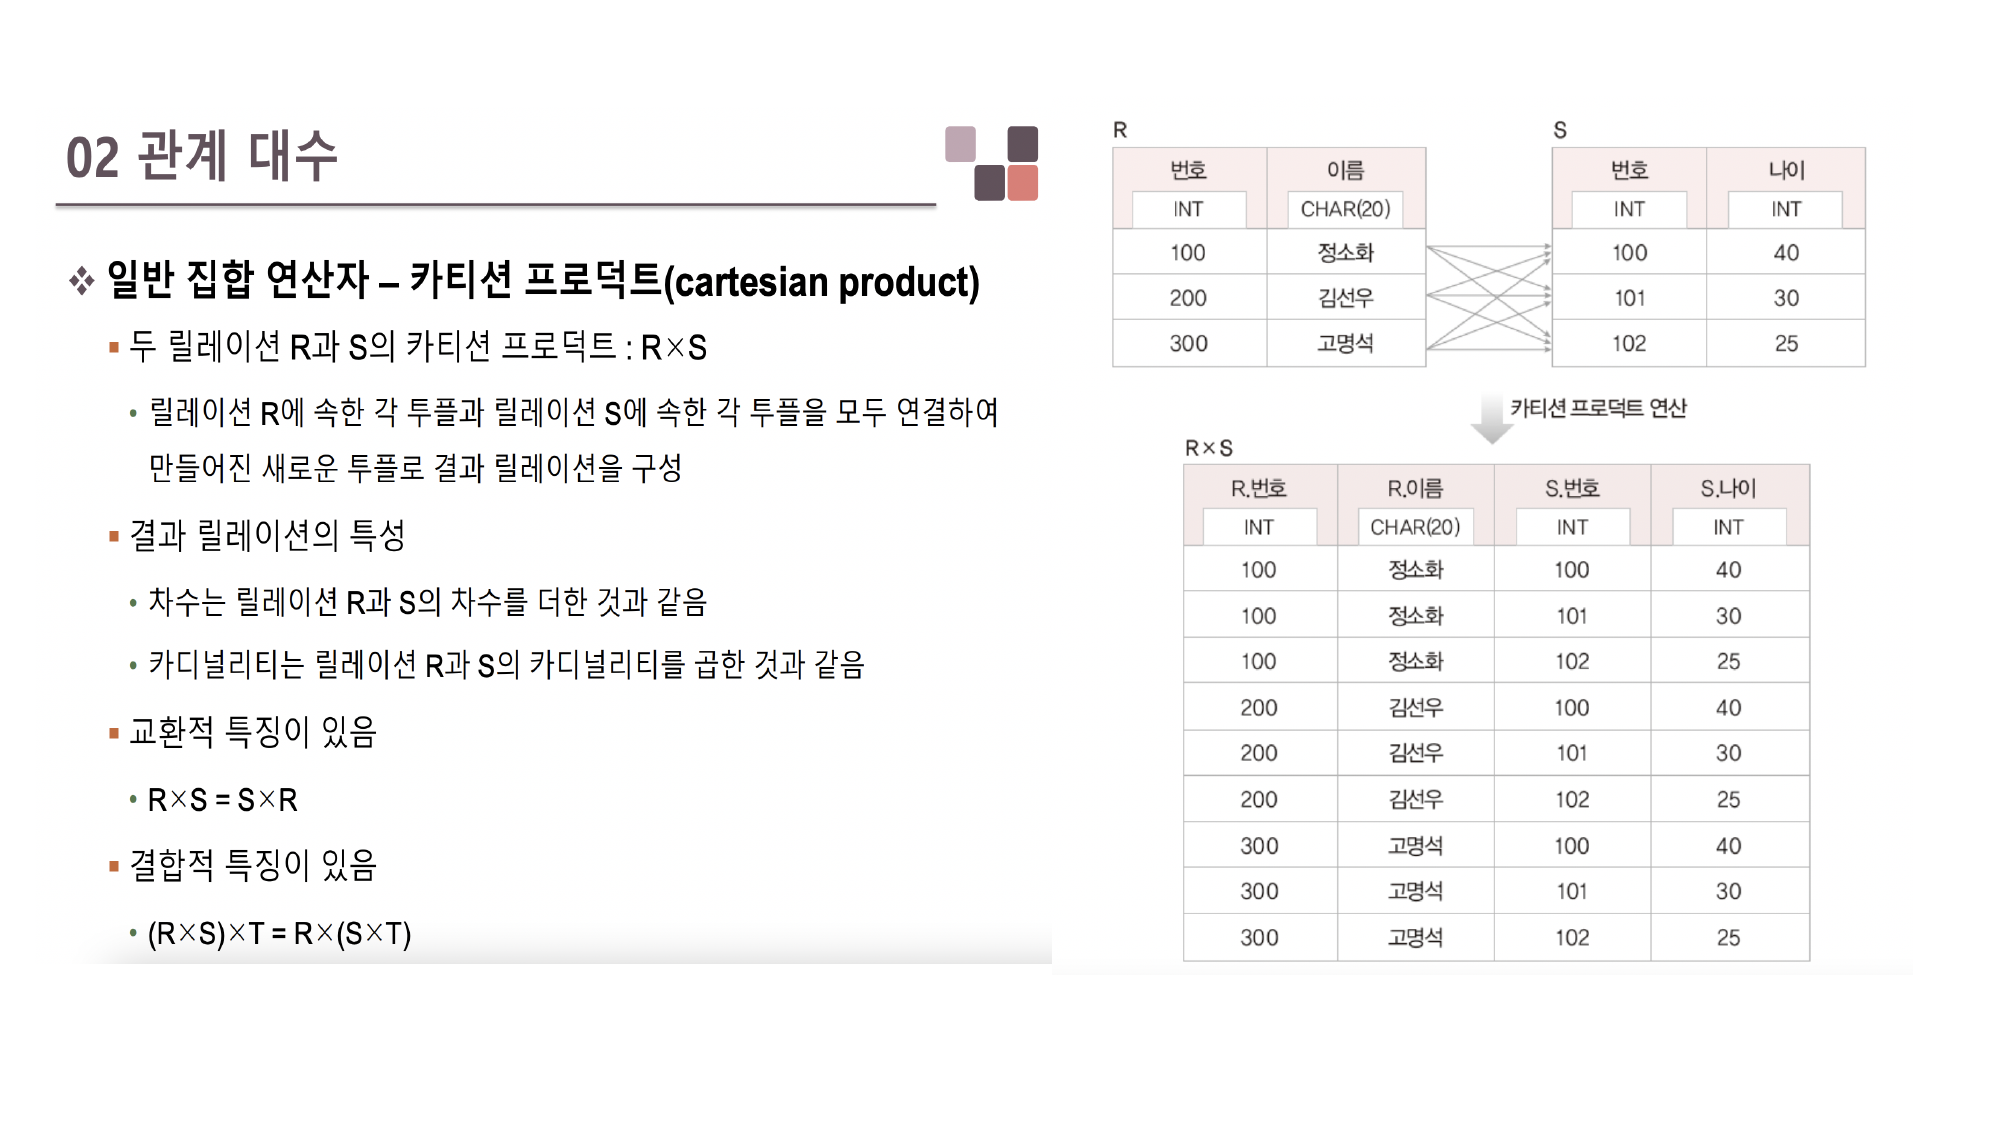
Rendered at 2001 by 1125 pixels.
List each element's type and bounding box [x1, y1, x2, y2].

picture [35, 96, 1913, 975]
